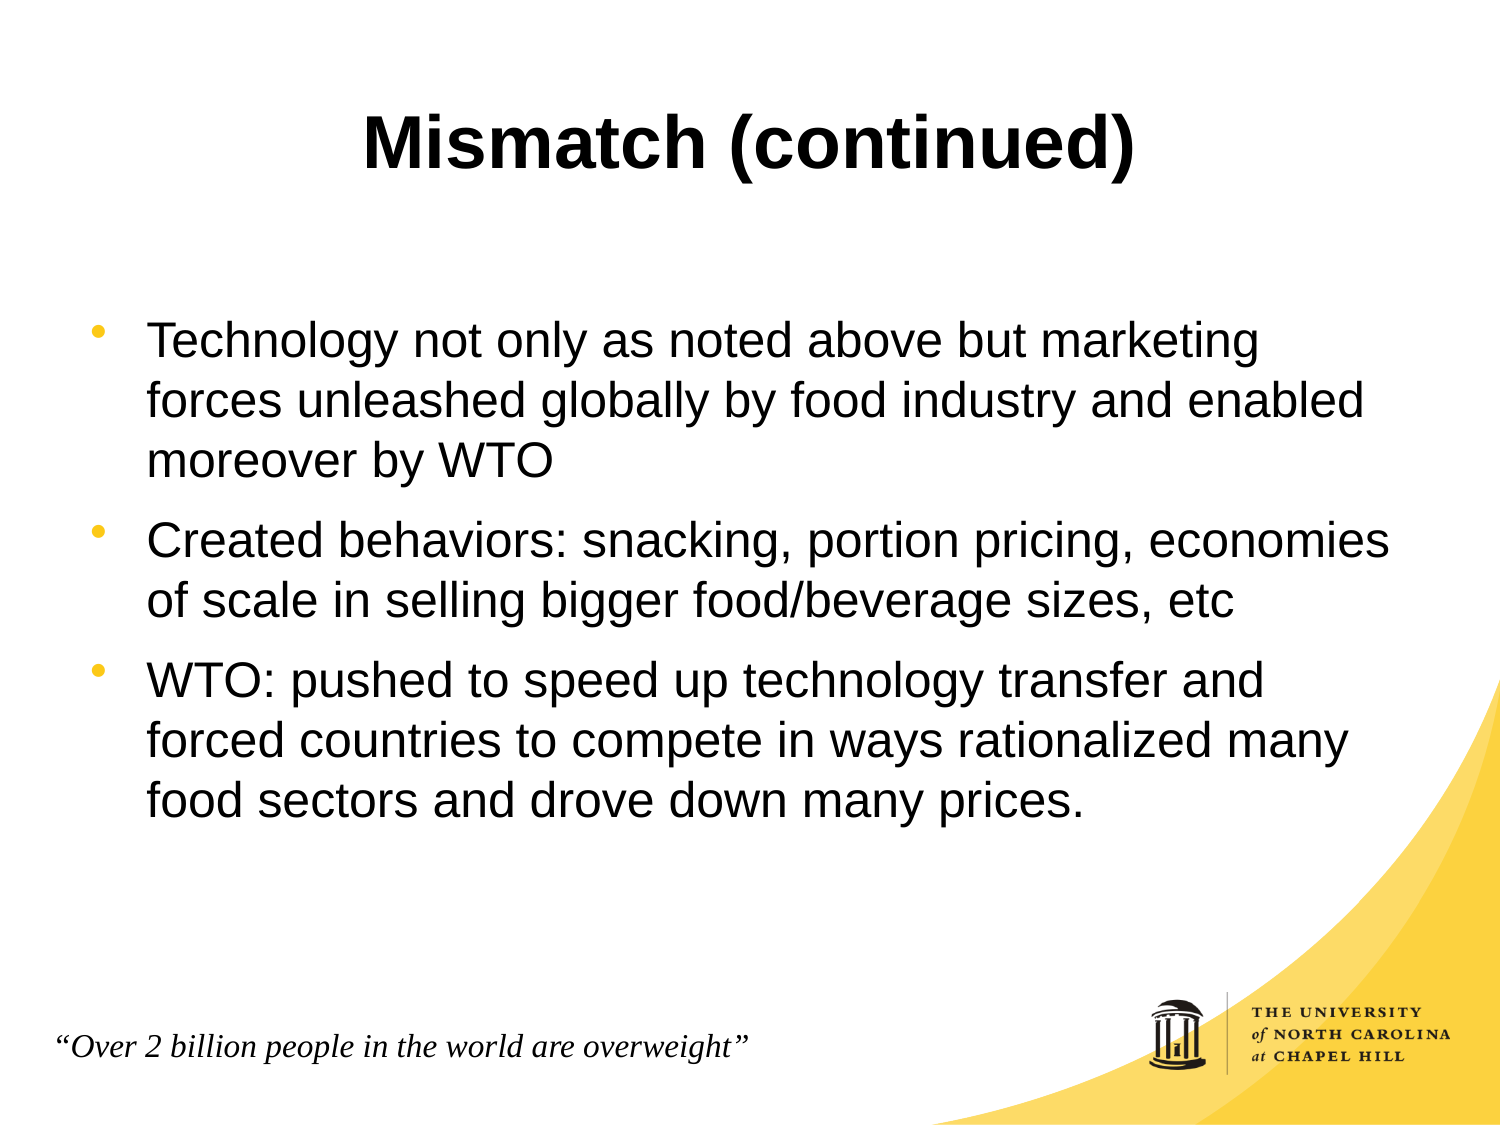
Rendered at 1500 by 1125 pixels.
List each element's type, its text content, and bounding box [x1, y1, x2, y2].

title Mismatch (continued) [74, 44, 1425, 233]
list Technology not only as noted above but marketing forces unleashed globally by food industry and enabled moreover by WTO Created behaviors: snacking, portion pricing, economies of scale in selling bigger food/beverage sizes, etc WTO: pushed to speed up technology transfer and forced countries to compete in ways rationalized many food sectors and drove down many prices. [74, 299, 1425, 976]
picture [931, 678, 1500, 1125]
